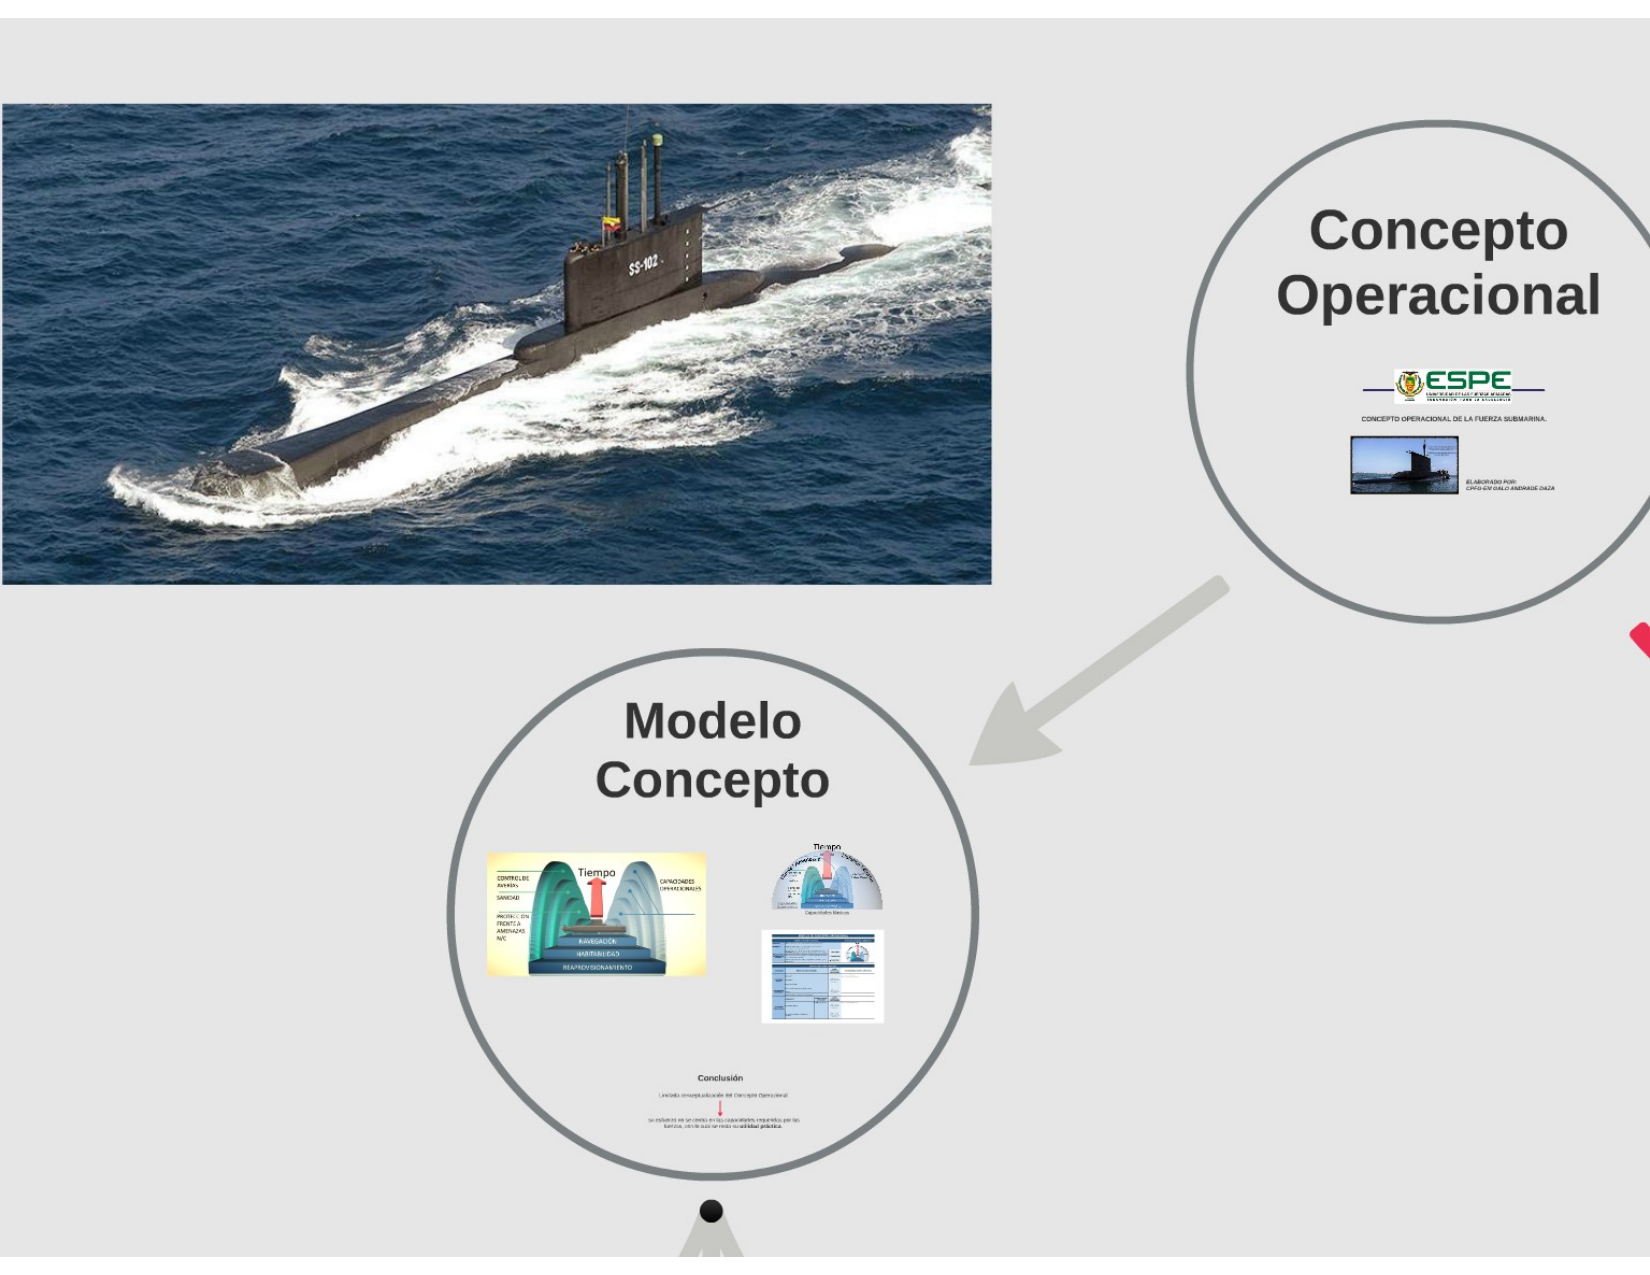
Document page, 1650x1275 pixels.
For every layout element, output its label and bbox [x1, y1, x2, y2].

text_box [0, 18, 1650, 1257]
